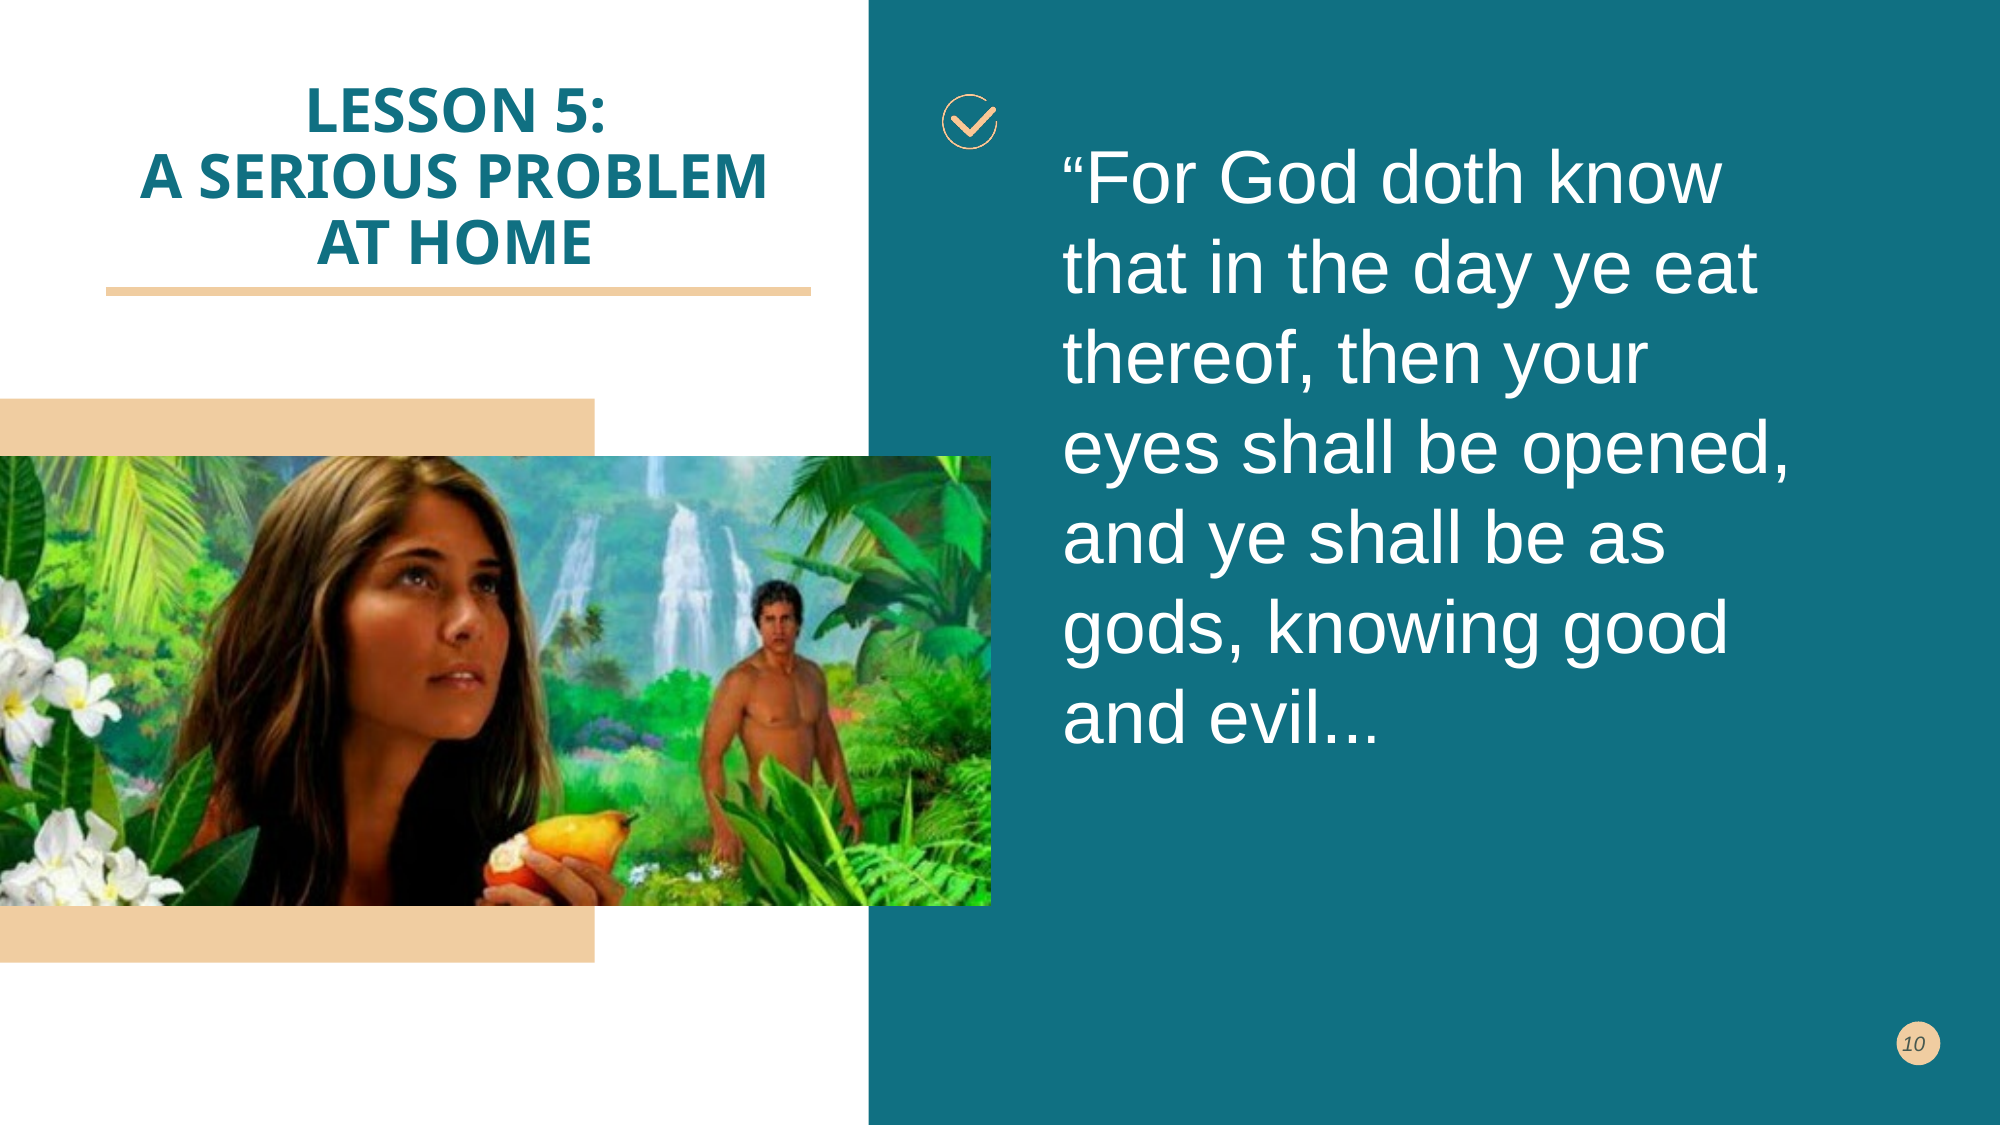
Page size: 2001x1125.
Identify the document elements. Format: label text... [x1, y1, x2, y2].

picture [922, 74, 1017, 169]
slide_number 10 [1881, 1012, 1940, 1073]
picture [0, 456, 991, 906]
text_box “For God doth know that in the day ye eat thereof, then your eyes shall be opened, and ye shall be as gods, knowing good and evil... [1047, 121, 1839, 767]
title LESSON 5: A SERIOUS PROBLEM AT HOME [86, 71, 825, 286]
